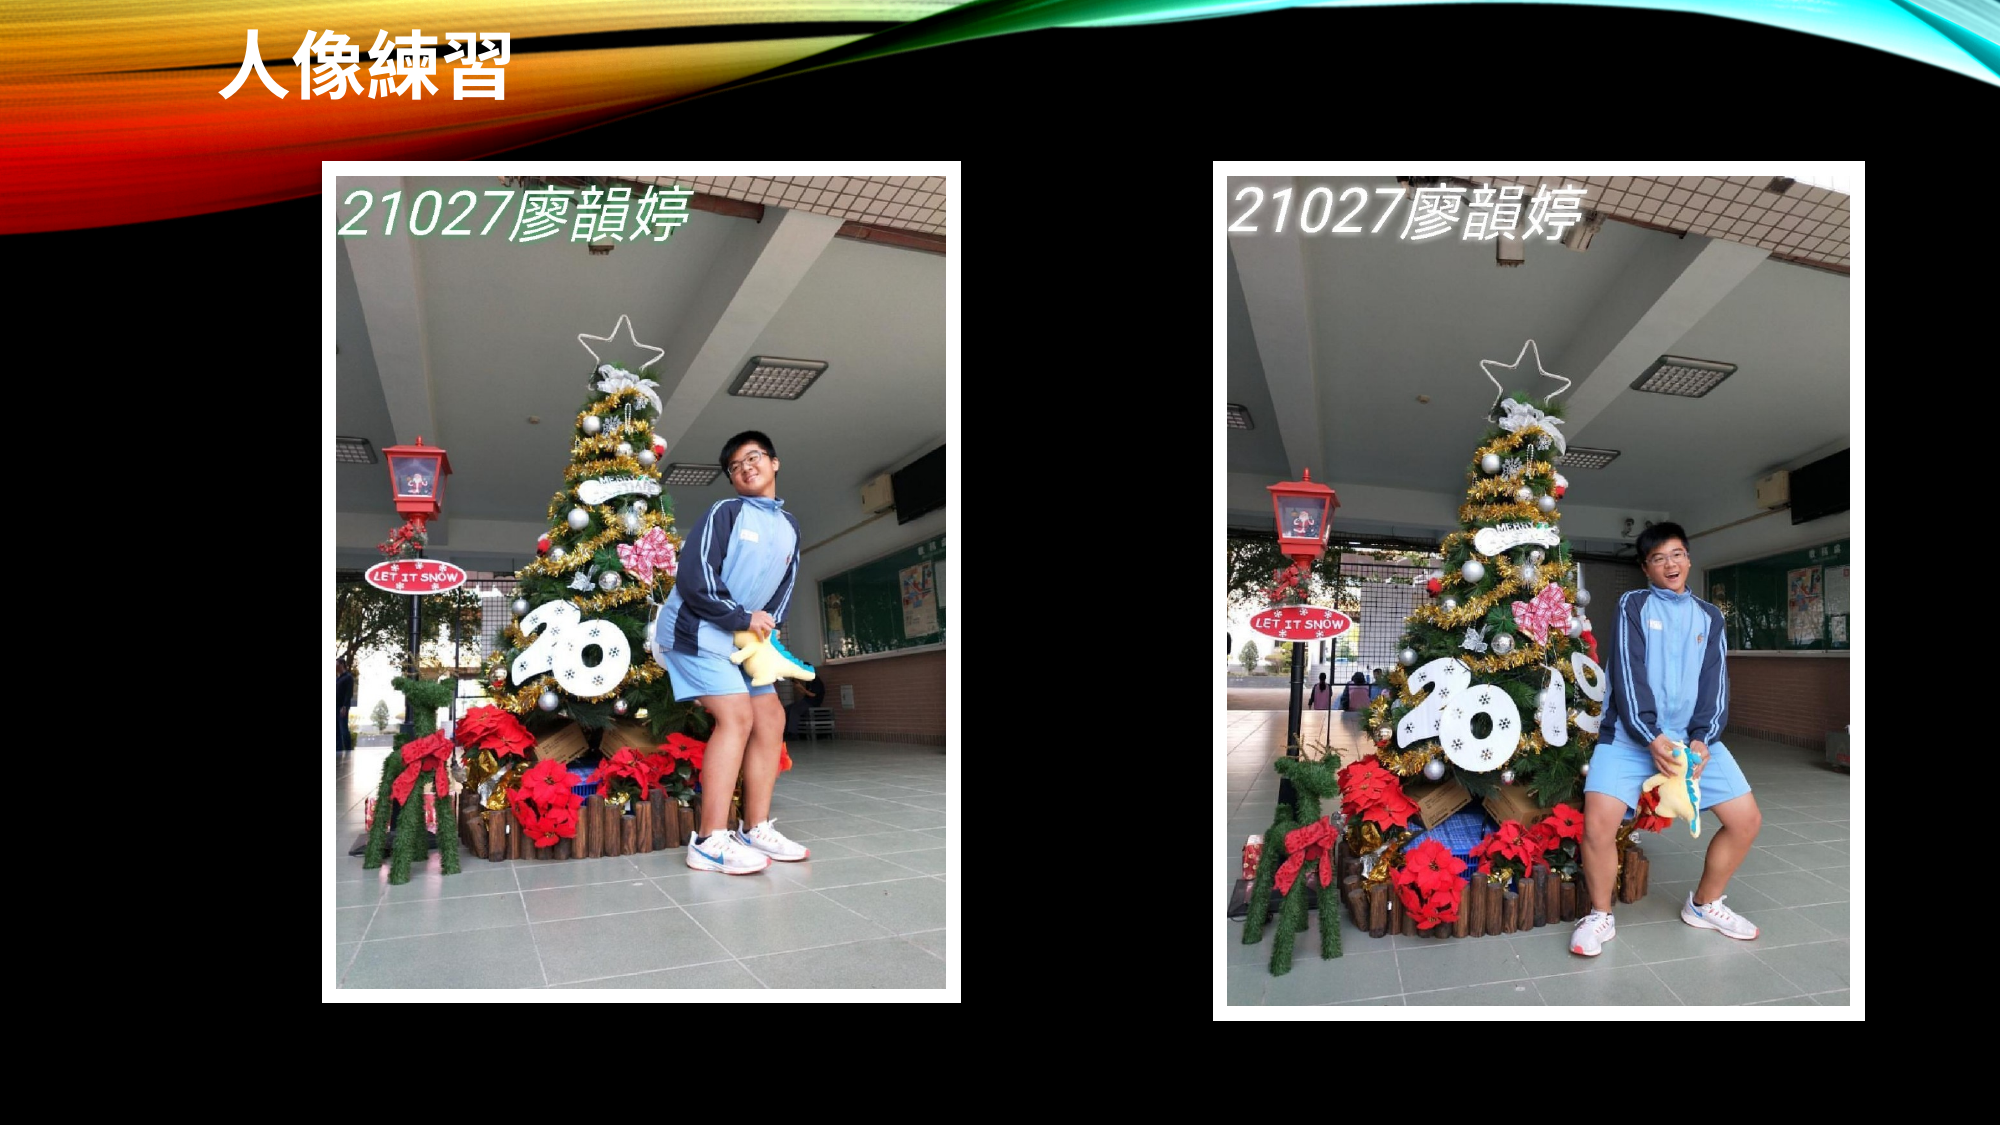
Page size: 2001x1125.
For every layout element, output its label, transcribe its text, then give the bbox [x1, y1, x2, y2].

text_box 人像練習 [201, 10, 532, 116]
picture [336, 175, 947, 990]
picture [1226, 175, 1851, 1007]
picture [0, 0, 2000, 237]
